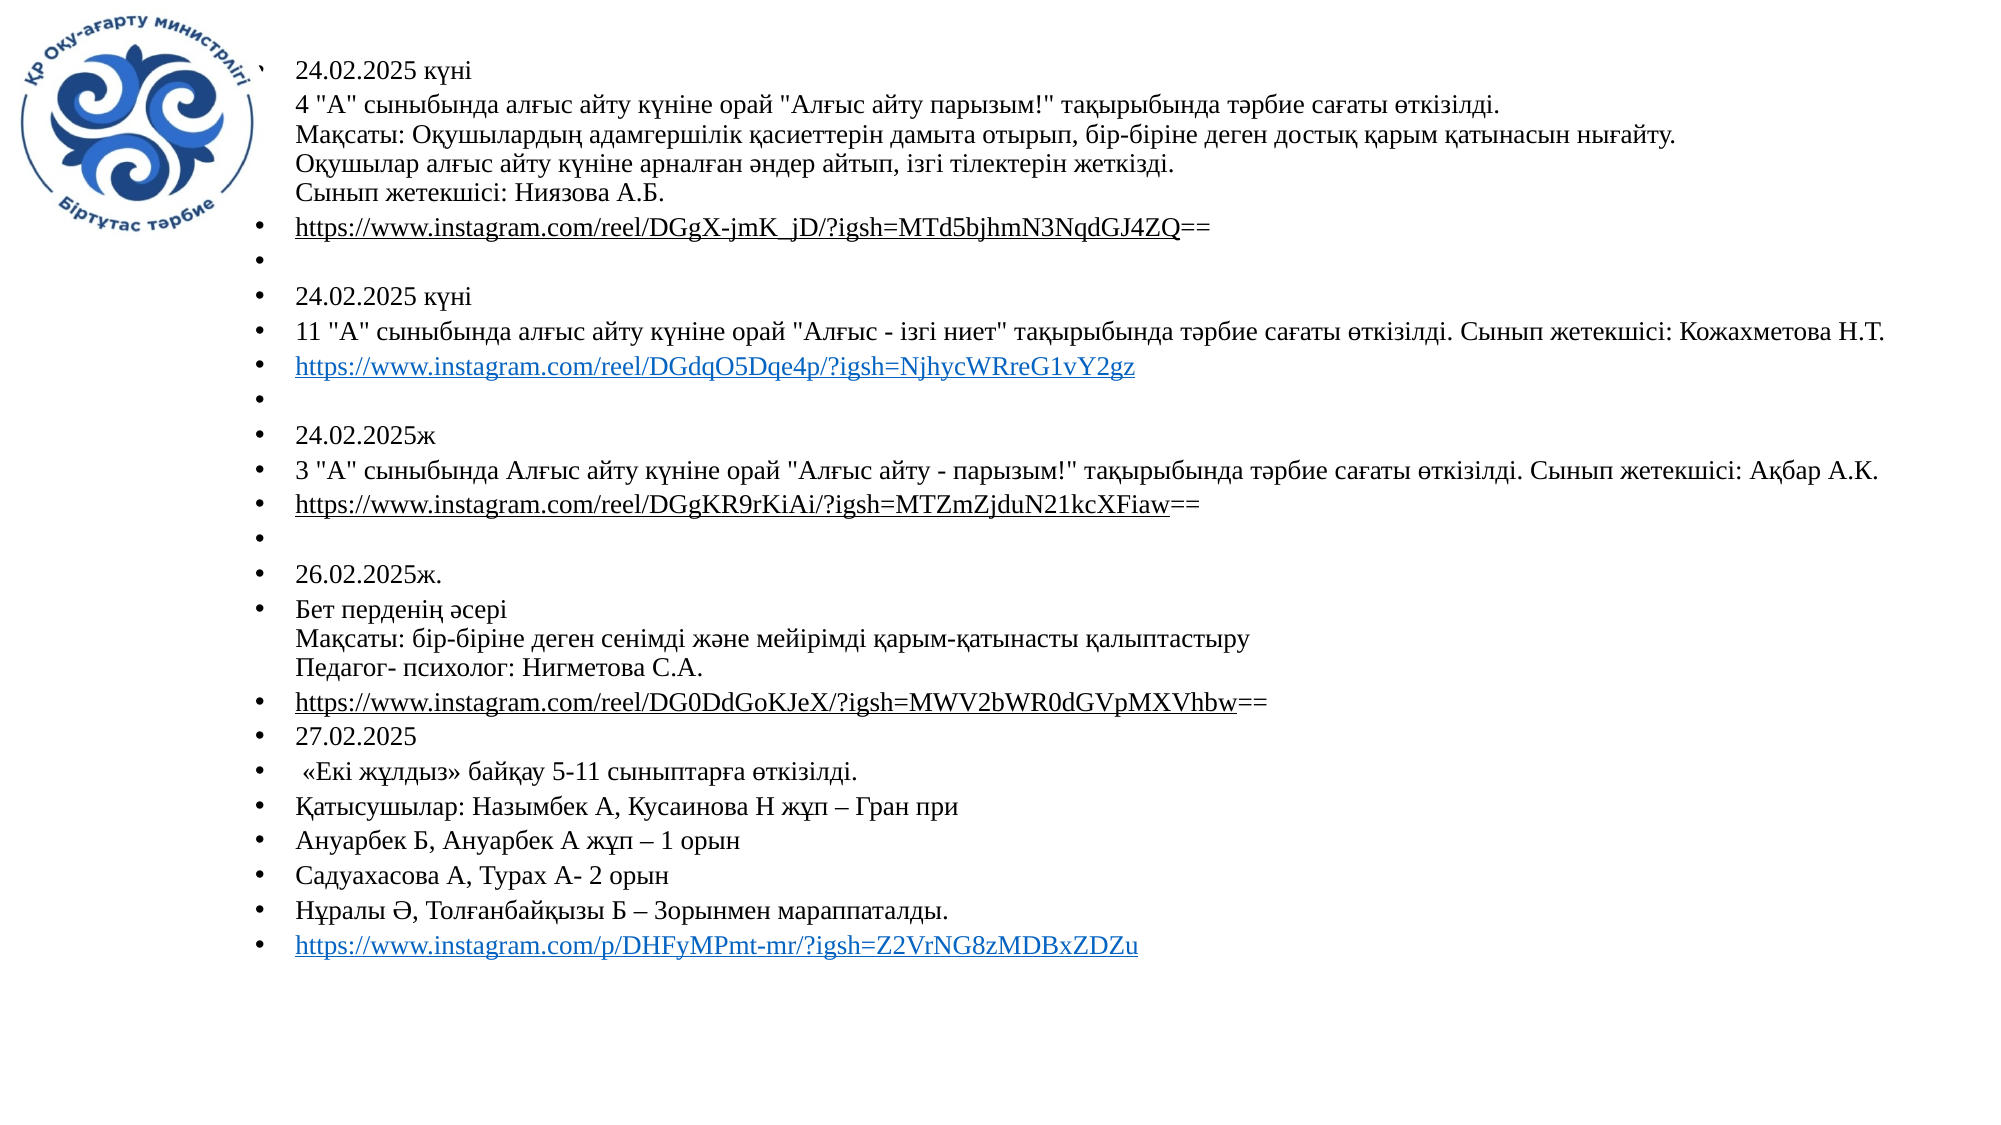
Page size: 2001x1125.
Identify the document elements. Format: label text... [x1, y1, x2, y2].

list 24.02.2025 күні 4 "А" сыныбында алғыс айту күніне орай "Алғыс айту парызым!" тақырыбында тәрбие сағаты өткізілді. Мақсаты: Оқушылардың адамгершілік қасиеттерін дамыта отырып, бір-біріне деген достық қарым қатынасын нығайту. Оқушылар алғыс айту күніне арналған әндер айтып, ізгі тілектерін жеткізді. Сынып жетекшісі: Ниязова А.Б. https://www.instagram.com/reel/DGgX-jmK_jD/?igsh=MTd5bjhmN3NqdGJ4ZQ== 24.02.2025 күні 11 "А" сыныбында алғыс айту күніне орай "Алғыс - ізгі ниет" тақырыбында тәрбие сағаты өткізілді. Сынып жетекшісі: Кожахметова Н.Т. https://www.instagram.com/reel/DGdqO5Dqe4p/?igsh=NjhycWRreG1vY2gz 24.02.2025ж 3 "А" сыныбында Алғыс айту күніне орай "Алғыс айту - парызым!" тақырыбында тәрбие сағаты өткізілді. Сынып жетекшісі: Ақбар А.К. https://www.instagram.com/reel/DGgKR9rKiAi/?igsh=MTZmZjduN21kcXFiaw== 26.02.2025ж. Бет перденің әсері Мақсаты: бір-біріне деген сенімді және мейірімді қарым-қатынасты қалыптастыру Педагог- психолог: Нигметова С.А. https://www.instagram.com/reel/DG0DdGoKJeX/?igsh=MWV2bWR0dGVpMXVhbw== 27.02.2025 «Екі жұлдыз» байқау 5-11 сыныптарға өткізілді. Қатысушылар: Назымбек А, Кусаинова Н жұп – Гран при Ануарбек Б, Ануарбек А жұп – 1 орын Садуахасова А, Турах А- 2 орын Нұралы Ә, Толғанбайқызы Б – 3орынмен мараппаталды. https://www.instagram.com/p/DHFyMPmt-mr/?igsh=Z2VrNG8zMDBxZDZu [240, 48, 1942, 1014]
picture [0, 0, 274, 243]
